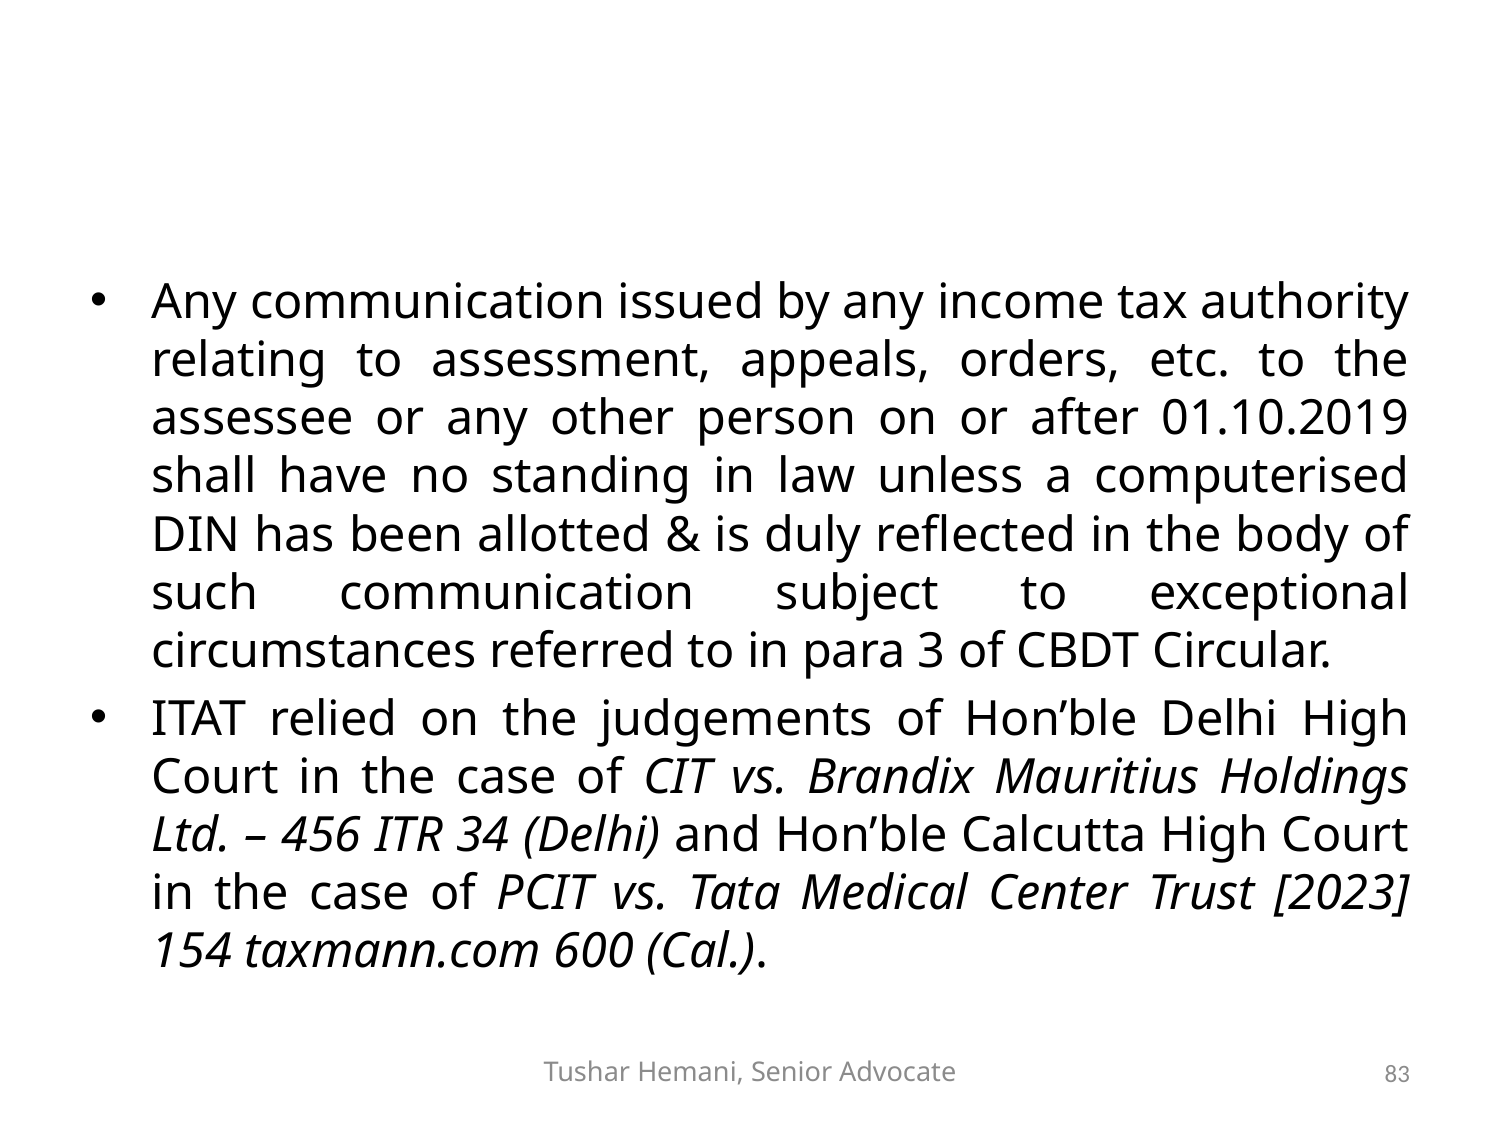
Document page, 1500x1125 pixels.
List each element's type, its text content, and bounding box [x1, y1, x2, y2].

footer Tushar Hemani, Senior Advocate [512, 1042, 988, 1103]
list Any communication issued by any income tax authority relating to assessment, appeals, orders, etc. to the assessee or any other person on or after 01.10.2019 shall have no standing in law unless a computerised DIN has been allotted & is duly reflected in the body of such communication subject to exceptional circumstances referred to in para 3 of CBDT Circular. ITAT relied on the judgements of Hon’ble Delhi High Court in the case of CIT vs. Brandix Mauritius Holdings Ltd. – 456 ITR 34 (Delhi) and Hon’ble Calcutta High Court in the case of PCIT vs. Tata Medical Center Trust [2023] 154 taxmann.com 600 (Cal.). [75, 262, 1425, 1005]
slide_number 83 [1074, 1042, 1425, 1103]
